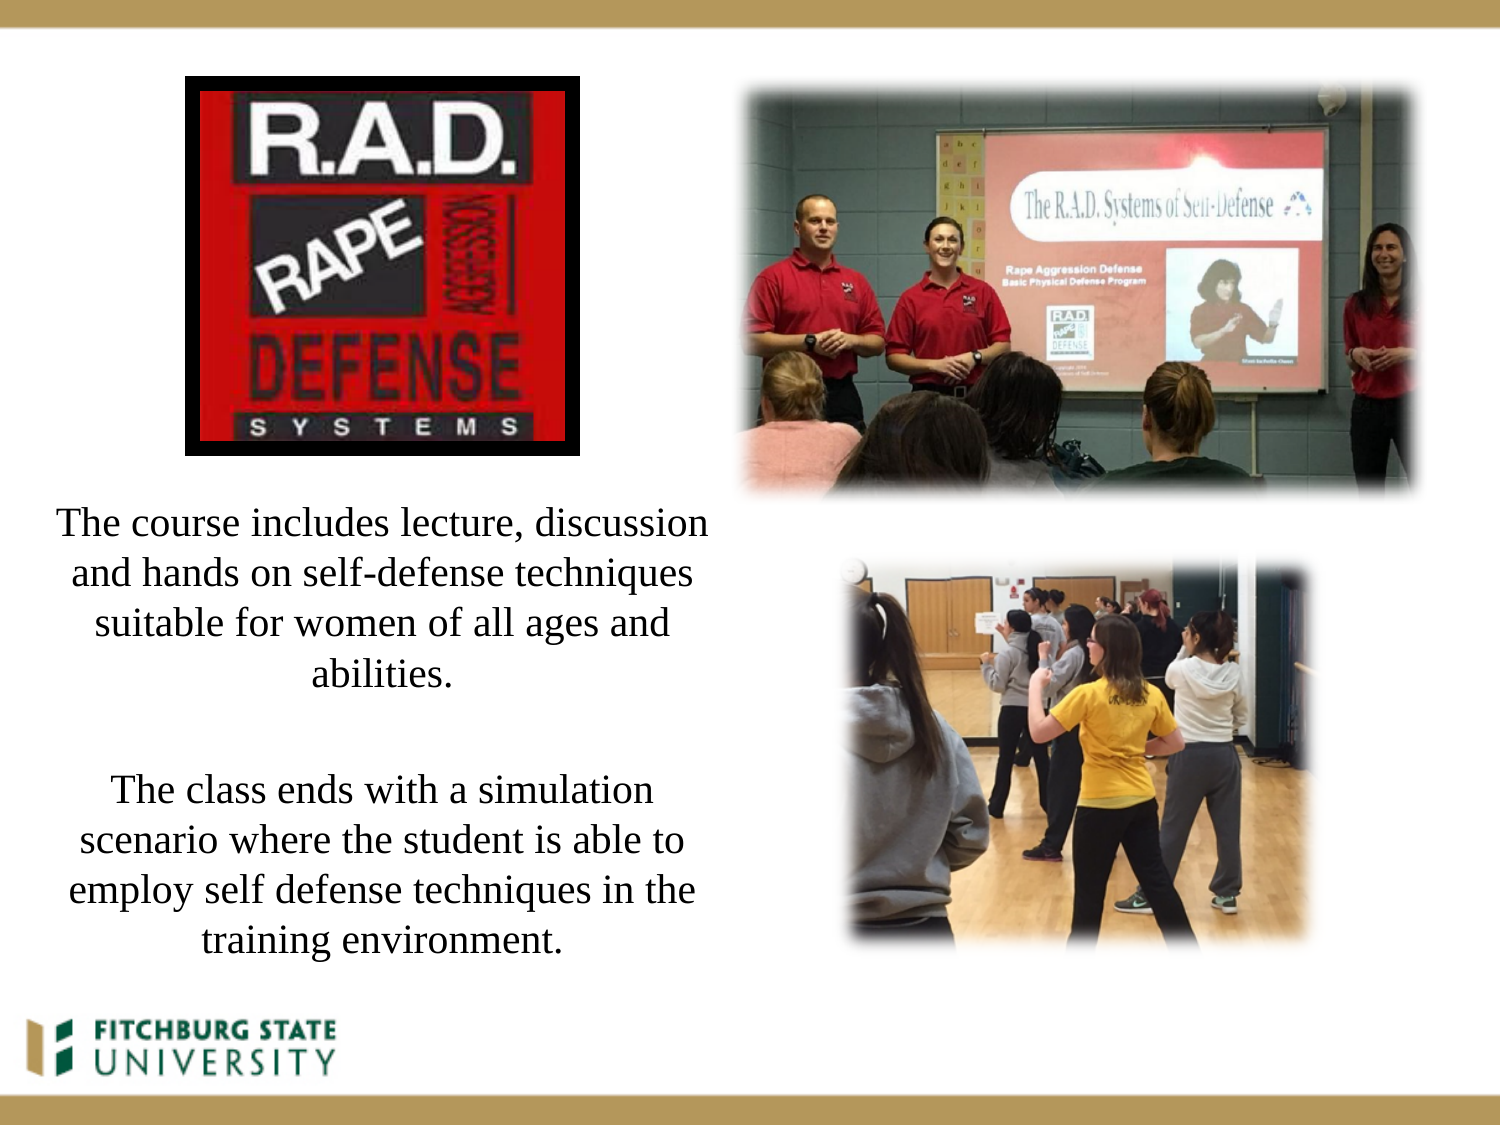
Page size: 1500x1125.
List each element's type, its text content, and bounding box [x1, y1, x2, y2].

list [832, 549, 1326, 960]
picture [0, 0, 1500, 1125]
list The course includes lecture, discussion and hands on self-defense techniques suitable for women of all ages and abilities. The class ends with a simulation scenario where the student is able to employ self defense techniques in the training environment. [34, 487, 731, 1125]
